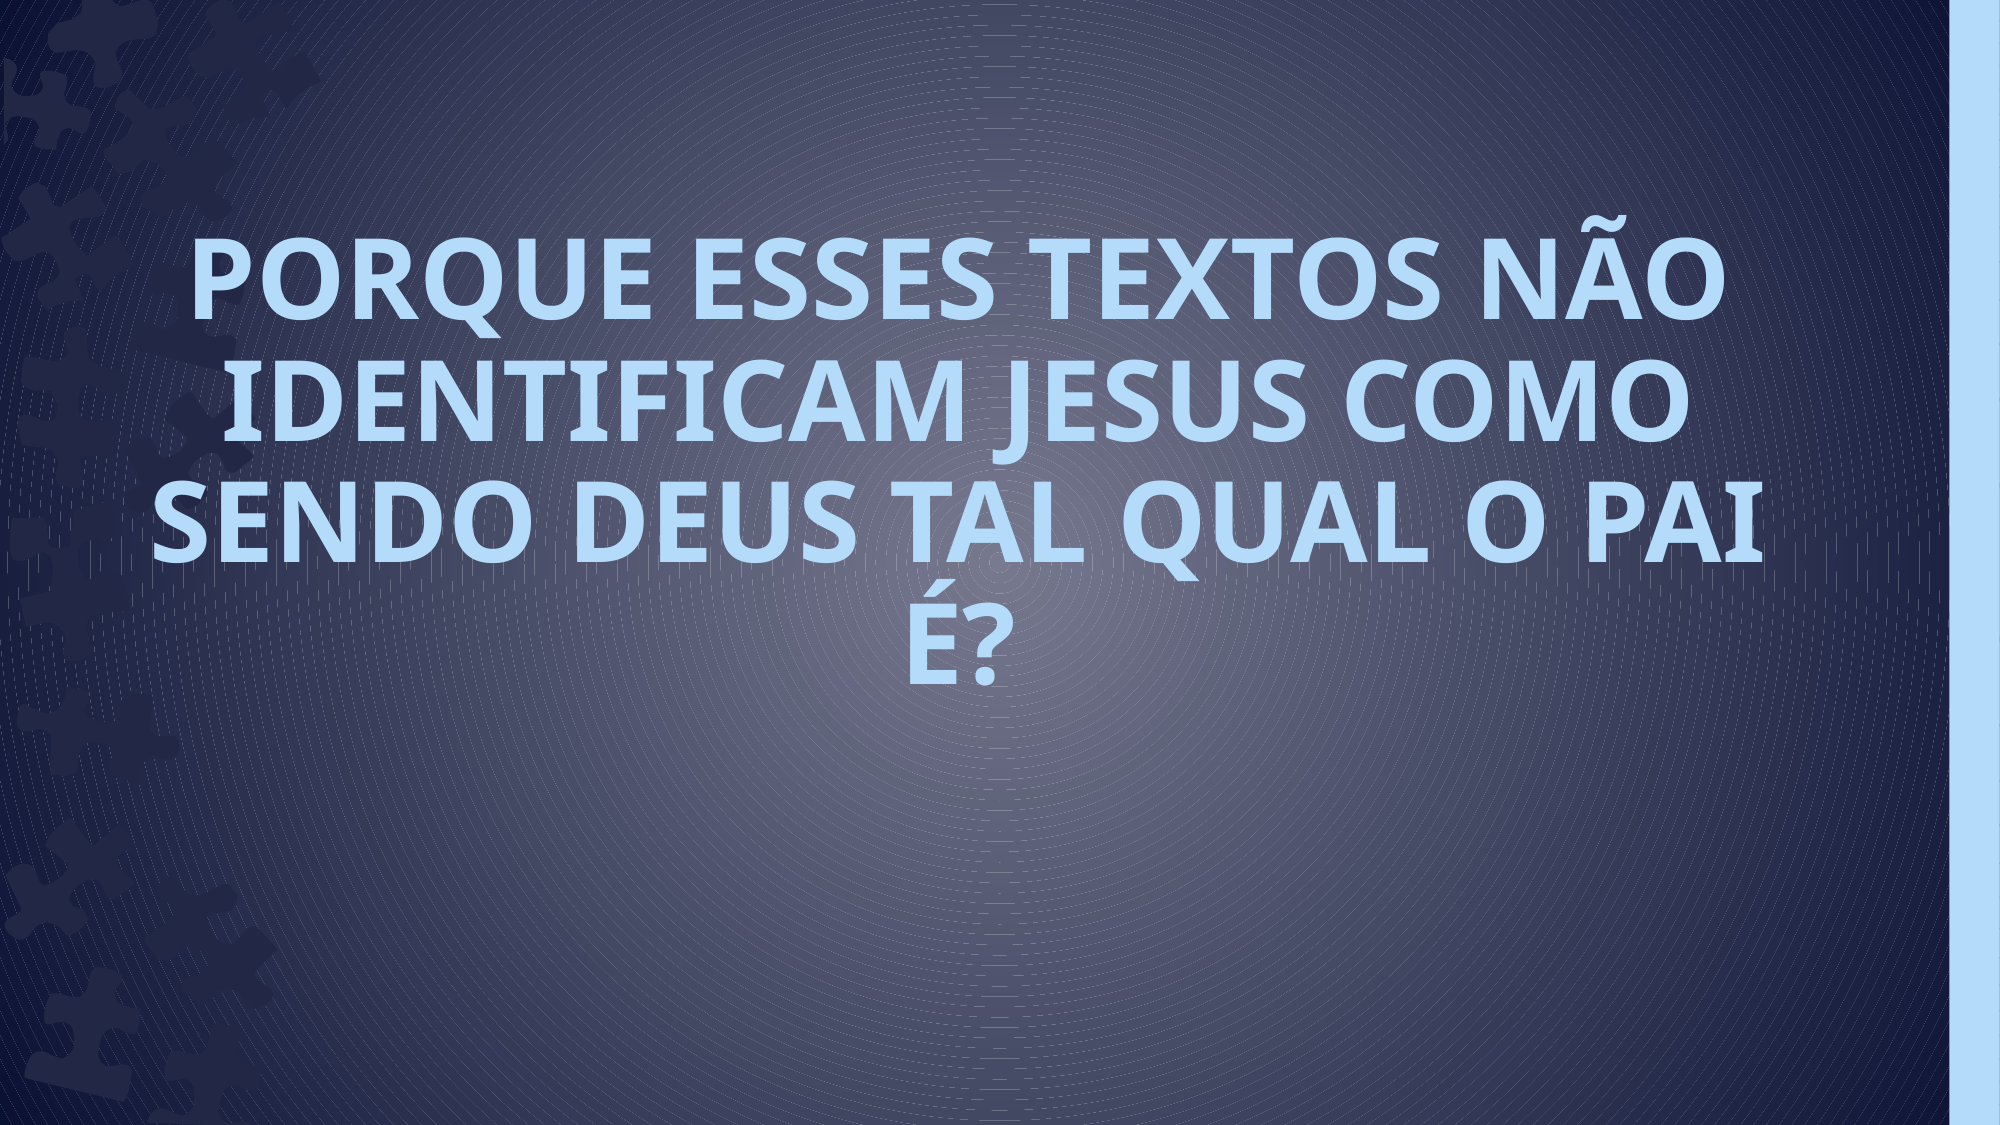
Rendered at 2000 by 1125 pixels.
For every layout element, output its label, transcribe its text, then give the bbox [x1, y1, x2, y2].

title PORQUE ESSES TEXTOS NÃO IDENTIFICAM JESUS COMO SENDO DEUS TAL QUAL O PAI É? [78, 66, 1839, 716]
